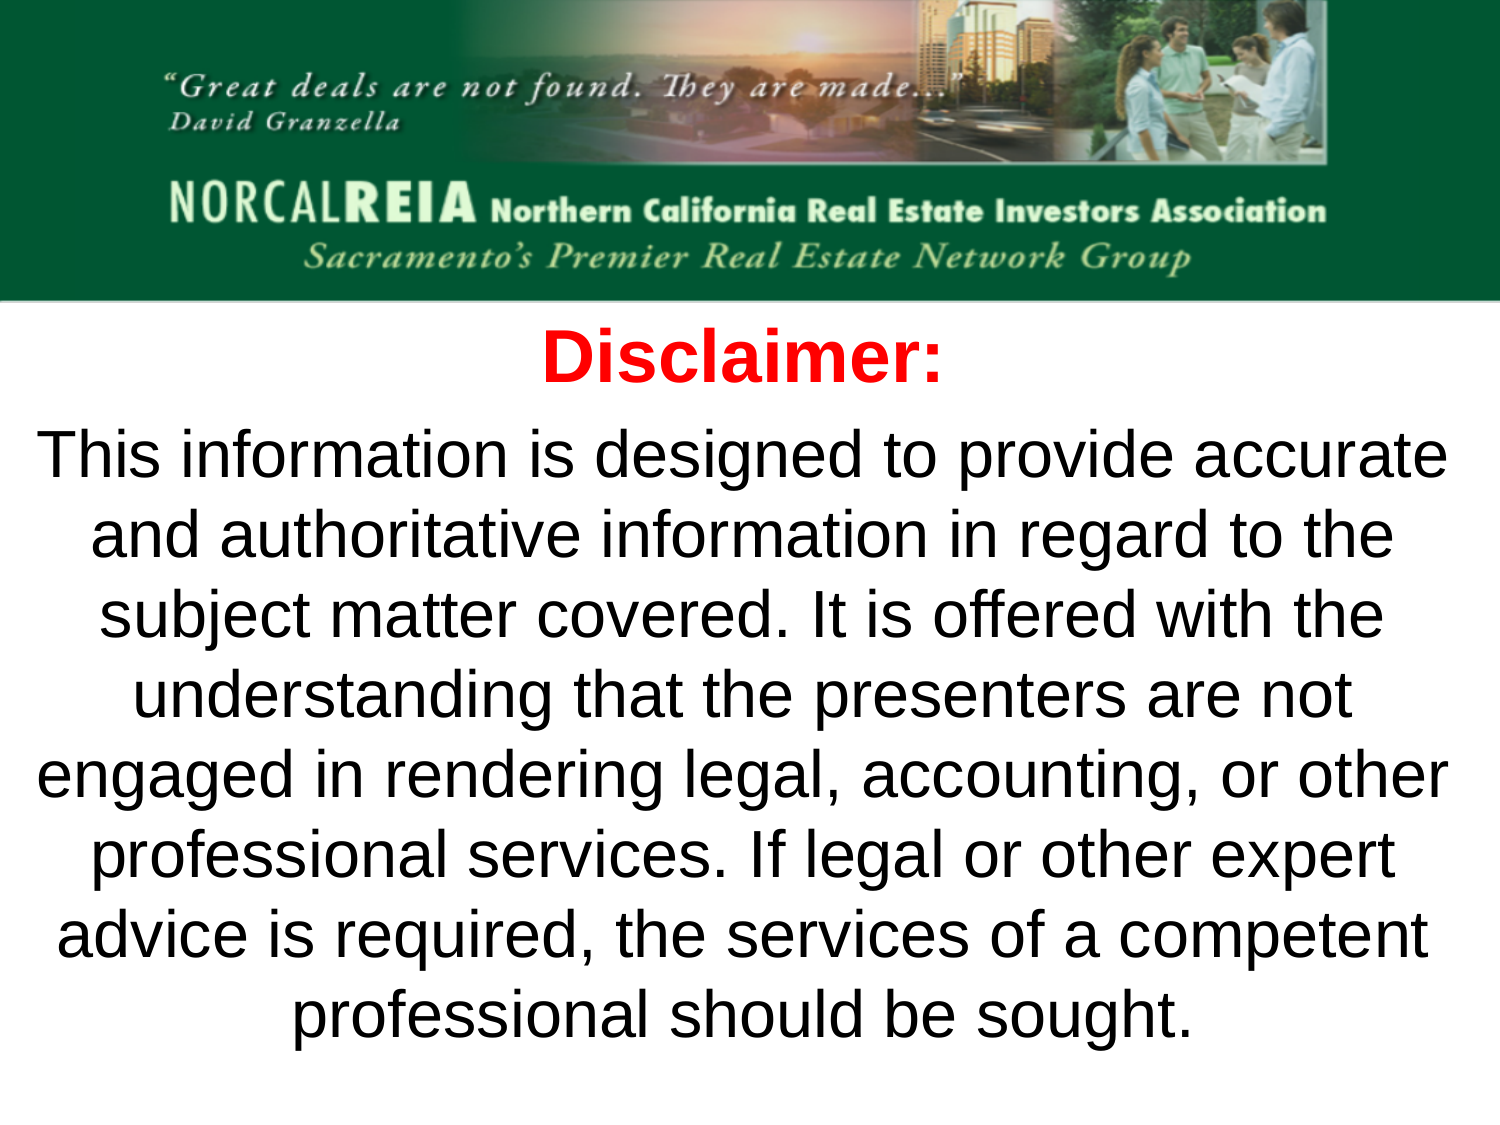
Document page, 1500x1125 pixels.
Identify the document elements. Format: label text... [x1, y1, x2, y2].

subtitle Disclaimer: This information is designed to provide accurate and authoritative information in regard to the subject matter covered. It is offered with the understanding that the presenters are not engaged in rendering legal, accounting, or other professional services. If legal or other expert advice is required, the services of a competent professional should be sought. [0, 312, 1488, 1125]
picture [0, 0, 1500, 304]
